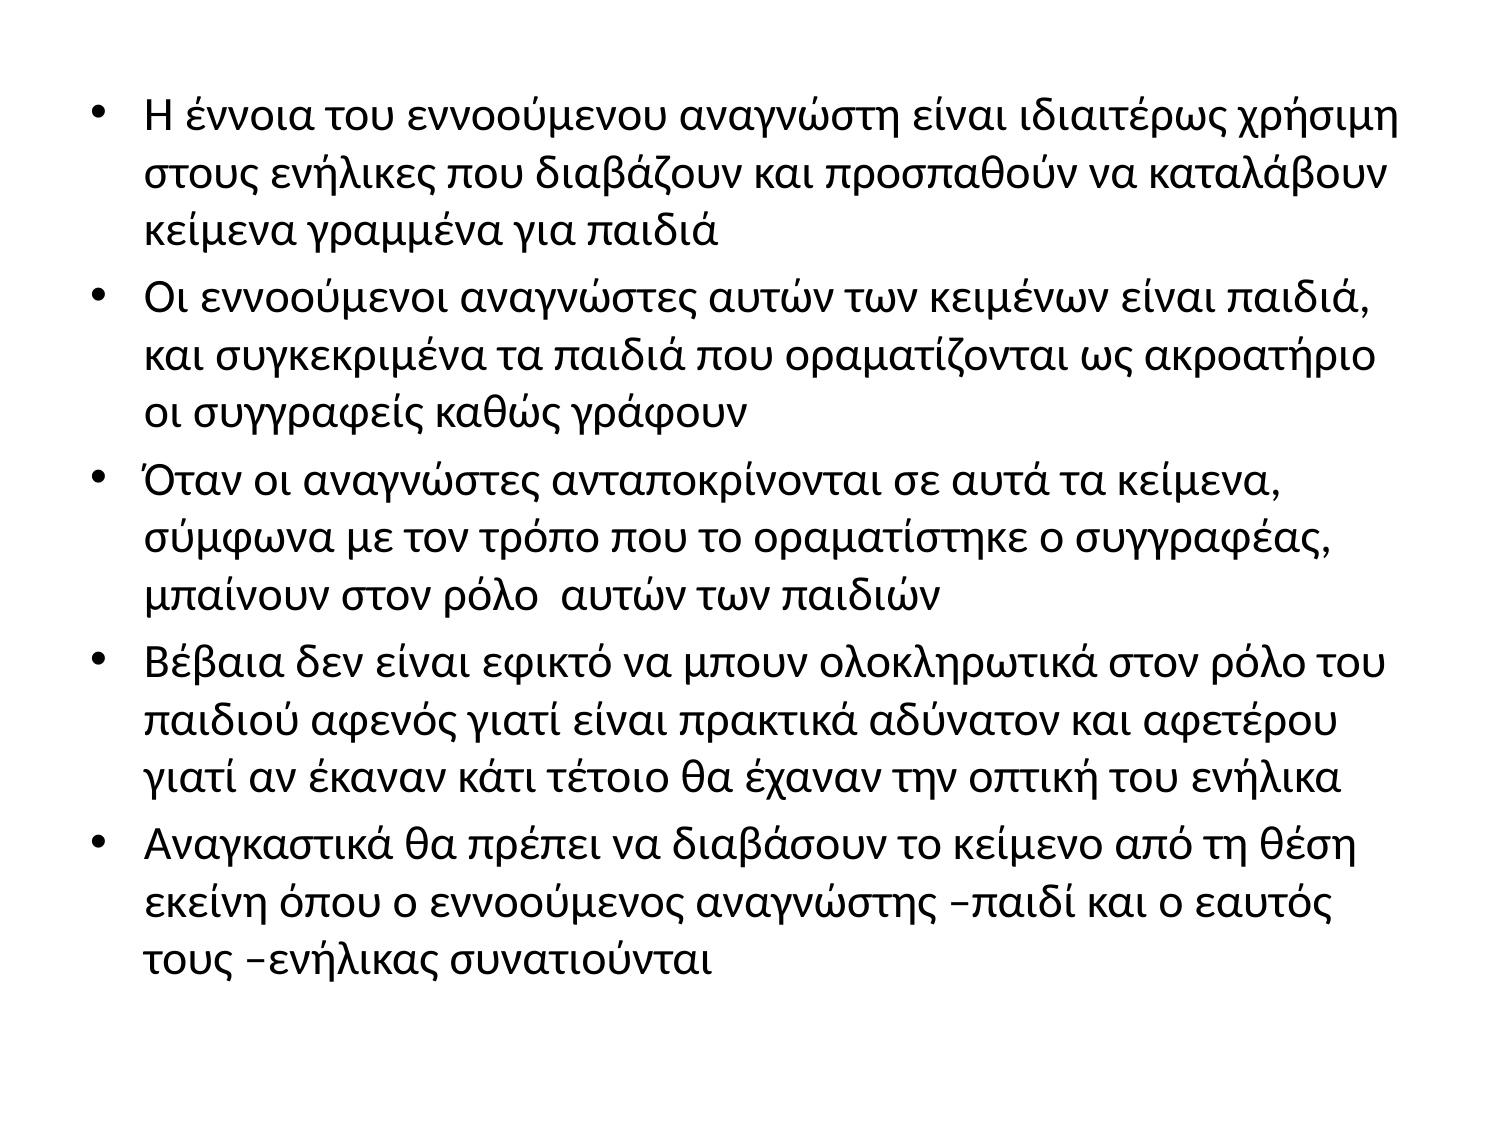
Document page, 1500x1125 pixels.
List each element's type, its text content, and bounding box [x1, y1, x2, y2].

list Η έννοια του εννοούμενου αναγνώστη είναι ιδιαιτέρως χρήσιμη στους ενήλικες που διαβάζουν και προσπαθούν να καταλάβουν κείμενα γραμμένα για παιδιά Οι εννοούμενοι αναγνώστες αυτών των κειμένων είναι παιδιά, και συγκεκριμένα τα παιδιά που οραματίζονται ως ακροατήριο οι συγγραφείς καθώς γράφουν Όταν οι αναγνώστες ανταποκρίνονται σε αυτά τα κείμενα, σύμφωνα με τον τρόπο που το οραματίστηκε ο συγγραφέας, μπαίνουν στον ρόλο αυτών των παιδιών Βέβαια δεν είναι εφικτό να μπουν ολοκληρωτικά στον ρόλο του παιδιού αφενός γιατί είναι πρακτικά αδύνατον και αφετέρου γιατί αν έκαναν κάτι τέτοιο θα έχαναν την οπτική του ενήλικα Αναγκαστικά θα πρέπει να διαβάσουν το κείμενο από τη θέση εκείνη όπου ο εννοούμενος αναγνώστης –παιδί και ο εαυτός τους –ενήλικας συνατιούνται [75, 75, 1425, 1005]
